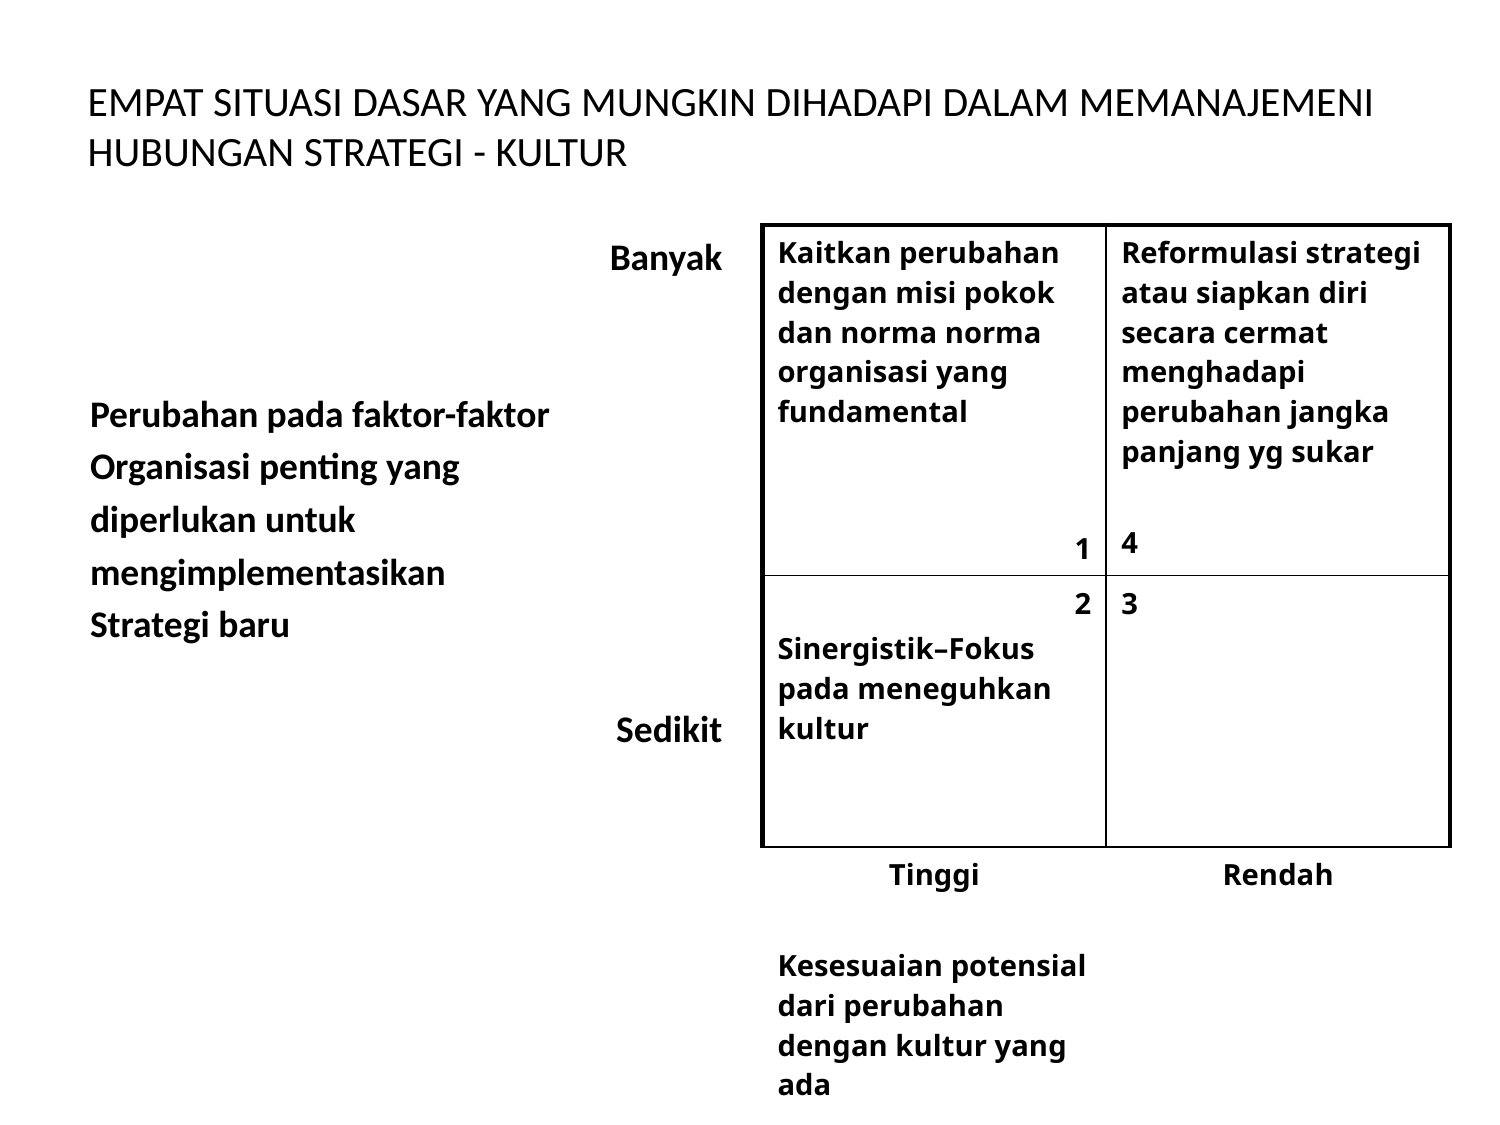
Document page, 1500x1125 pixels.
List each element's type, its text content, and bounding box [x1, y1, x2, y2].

table_header Kaitkan perubahan dengan misi pokok dan norma norma organisasi yang fundamental 1 [765, 227, 1105, 575]
table_cell 3 [1107, 576, 1448, 846]
table_header Reformulasi strategi atau siapkan diri secara cermat menghadapi perubahan jangka panjang yg sukar 4 [1107, 227, 1448, 575]
table_cell Tinggi Kesesuaian potensial dari perubahan dengan kultur yang ada [763, 848, 1106, 1125]
list Banyak Perubahan pada faktor-faktor Organisasi penting yang diperlukan untuk mengimplementasikan Strategi baru Sedikit [75, 224, 738, 1005]
table_cell 2 Sinergistik–Fokus pada meneguhkan kultur [765, 576, 1105, 846]
title EMPAT SITUASI DASAR YANG MUNGKIN DIHADAPI DALAM MEMANAJEMENI HUBUNGAN STRATEGI - KULTUR [72, 16, 1425, 233]
table_cell Rendah [1106, 848, 1450, 1125]
